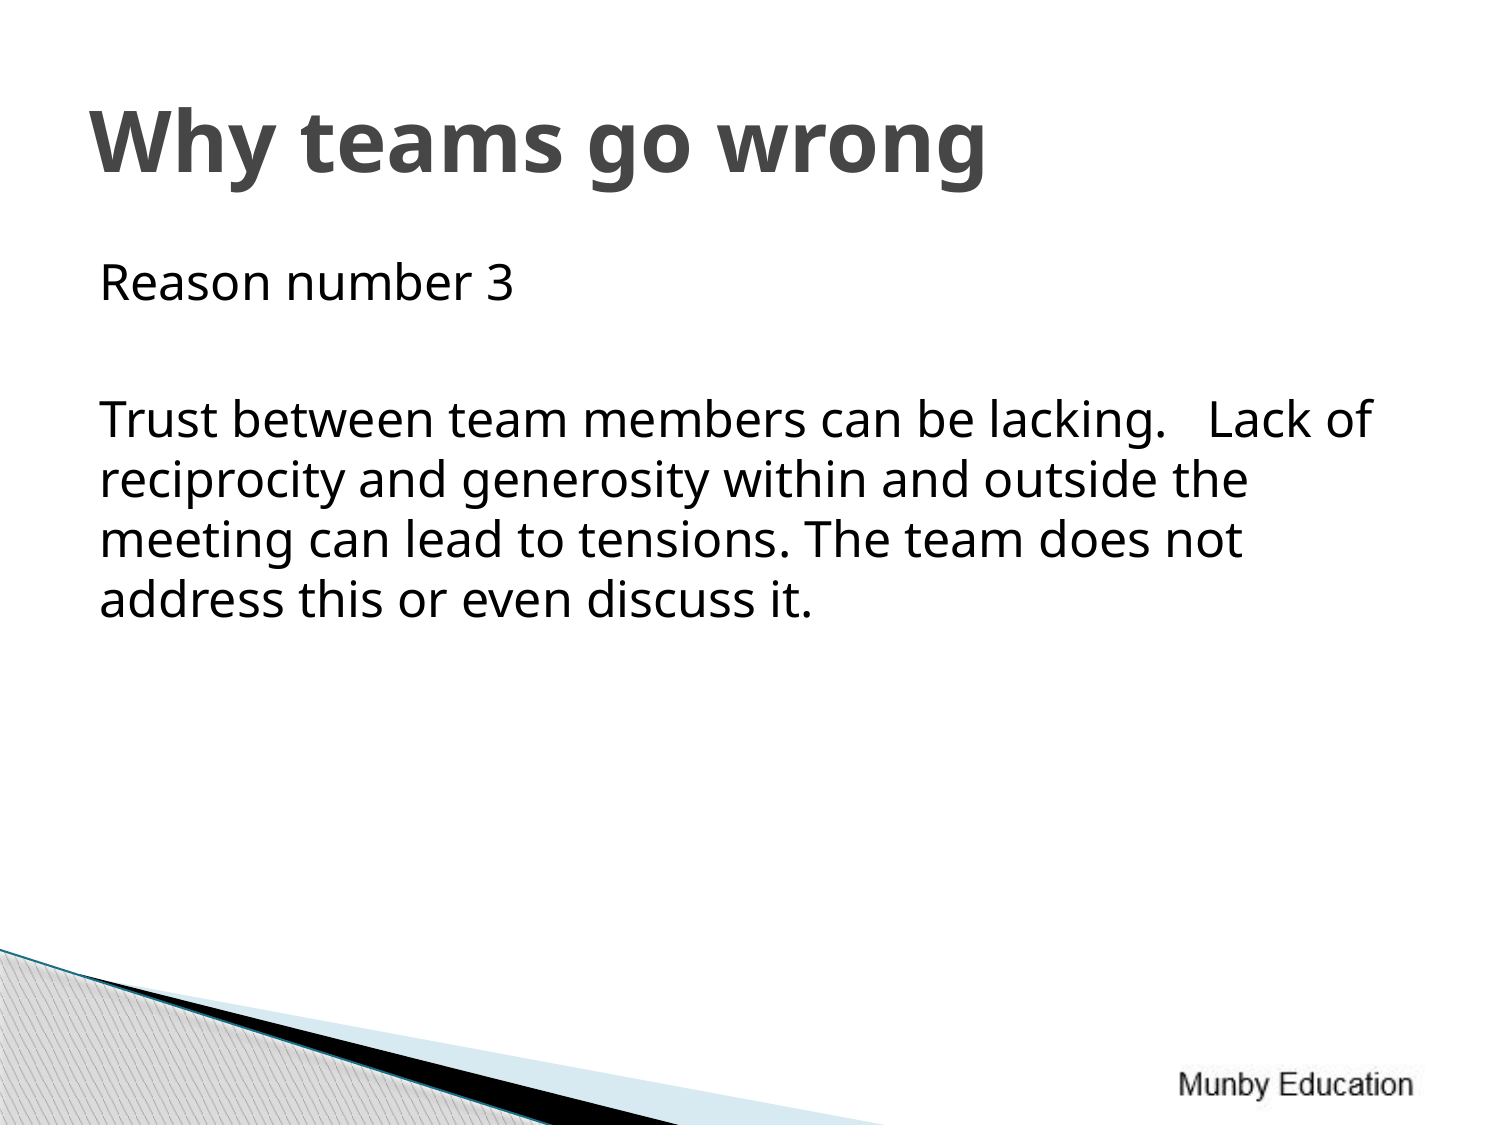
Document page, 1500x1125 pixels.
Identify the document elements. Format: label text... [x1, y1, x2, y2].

list Reason number 3 Trust between team members can be lacking. Lack of reciprocity and generosity within and outside the meeting can lead to tensions. The team does not address this or even discuss it. [75, 243, 1425, 986]
title Why teams go wrong [75, 45, 1425, 233]
picture [1150, 1034, 1440, 1121]
